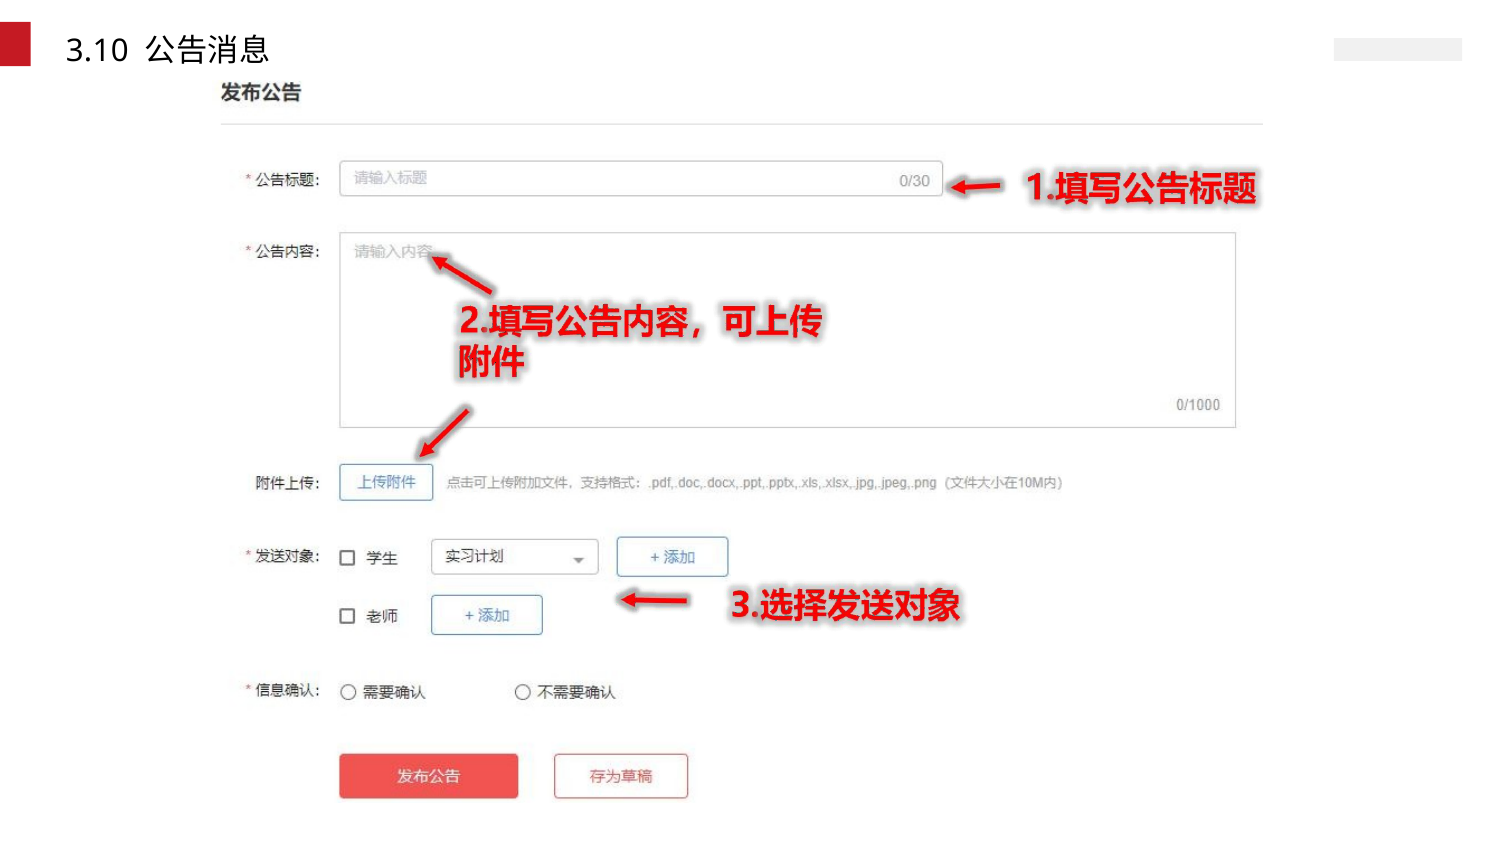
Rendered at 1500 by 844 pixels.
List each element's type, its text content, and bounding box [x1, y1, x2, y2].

text_box 3.10 公告消息 [55, 27, 308, 68]
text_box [212, 80, 1272, 803]
